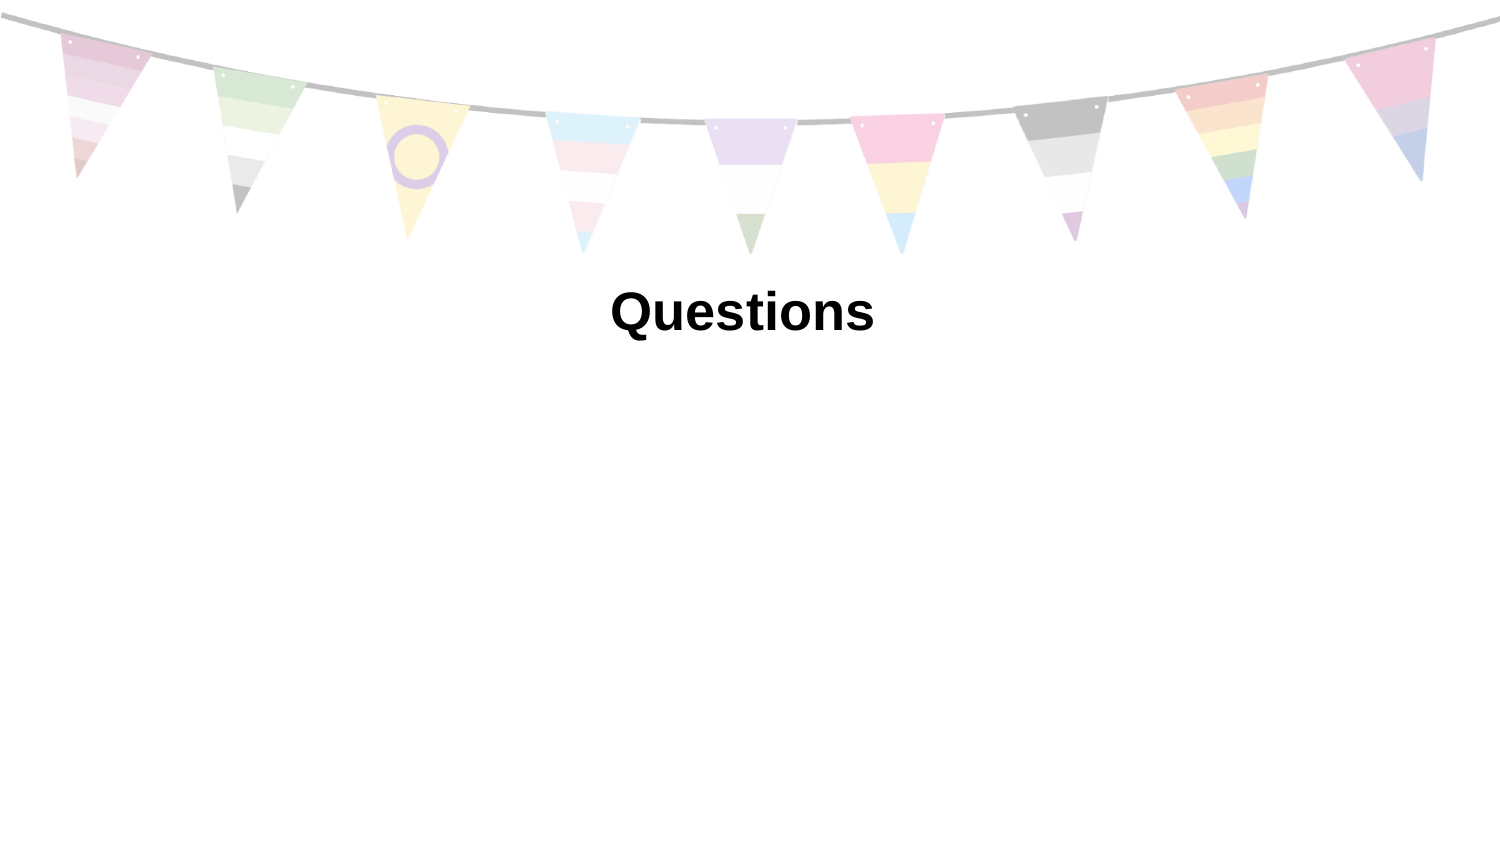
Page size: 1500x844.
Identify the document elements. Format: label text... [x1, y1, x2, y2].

picture [0, 0, 1500, 270]
title Questions [43, 279, 1443, 357]
